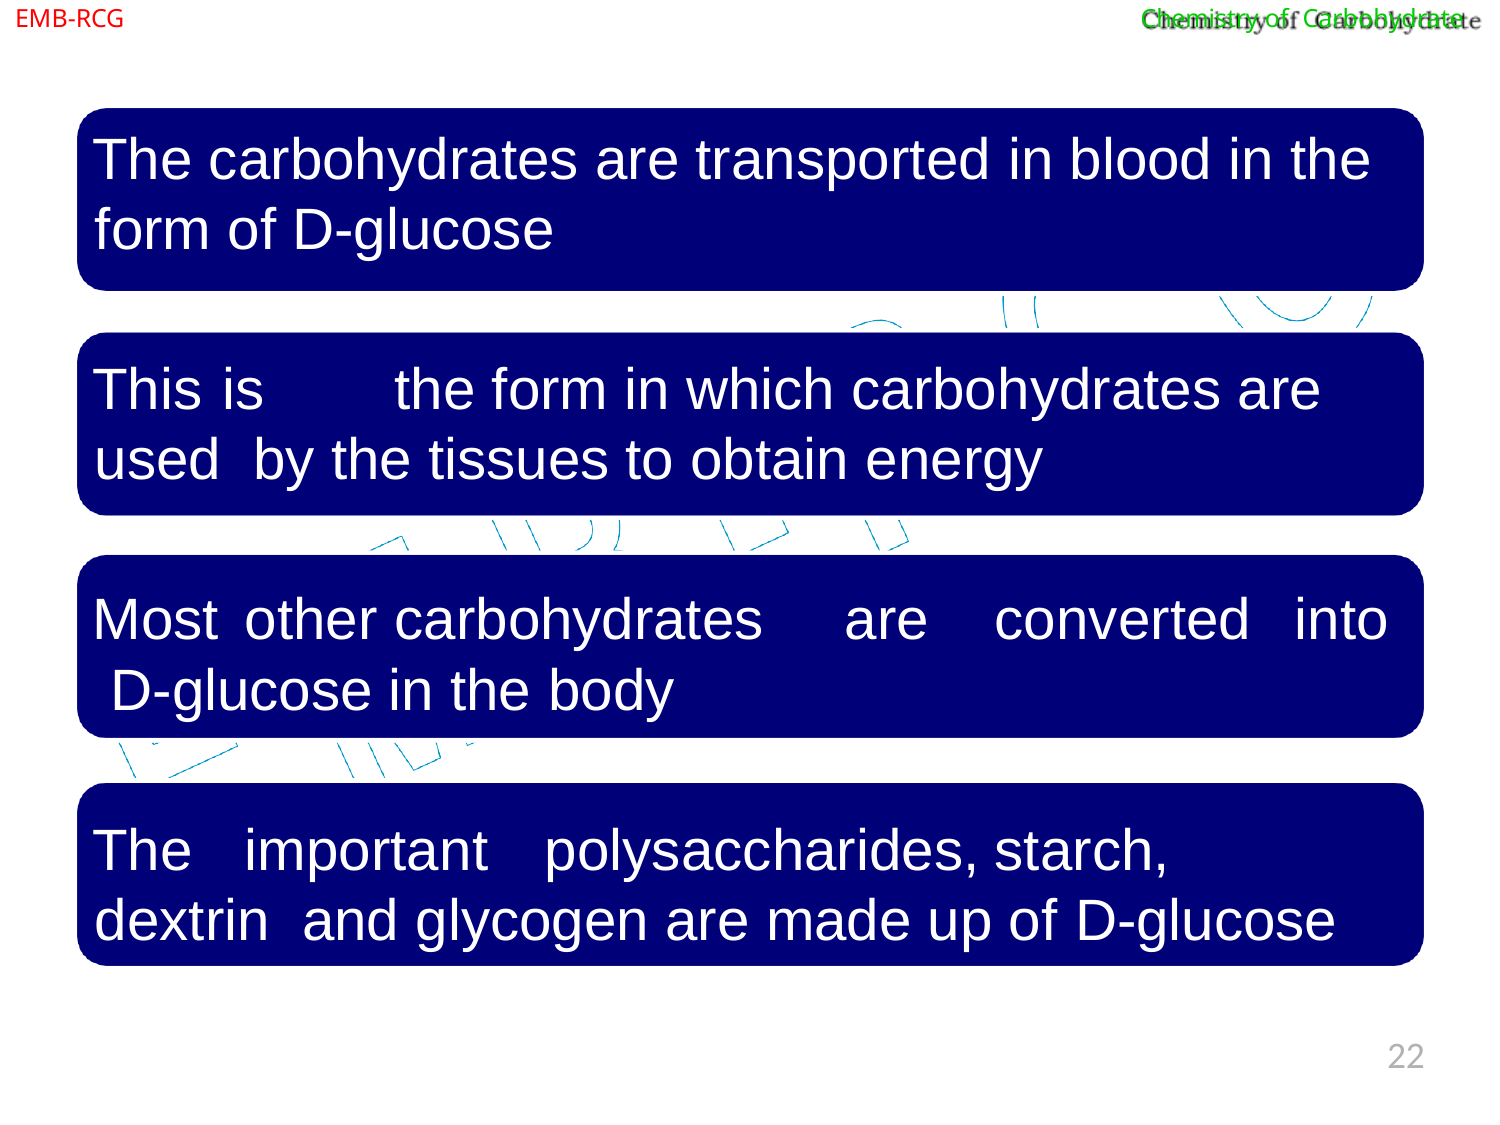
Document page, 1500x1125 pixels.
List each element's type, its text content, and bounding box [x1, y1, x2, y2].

slide_number 22 [1080, 1046, 1425, 1125]
text_box [1124, 0, 1499, 52]
text_box The carbohydrates are transported in blood in the form of D-glucose This is the form in which carbohydrates are used by the tissues to obtain energy Most other carbohydrates are converted into D-glucose in the body The important polysaccharides, starch, dextrin and glycogen are made up of D-glucose [90, 118, 1401, 952]
text_box [72, 103, 1428, 970]
text_box EMB-RCG [12, 0, 144, 32]
text_box Chemistry of Carbohydrate [1138, 0, 1483, 32]
